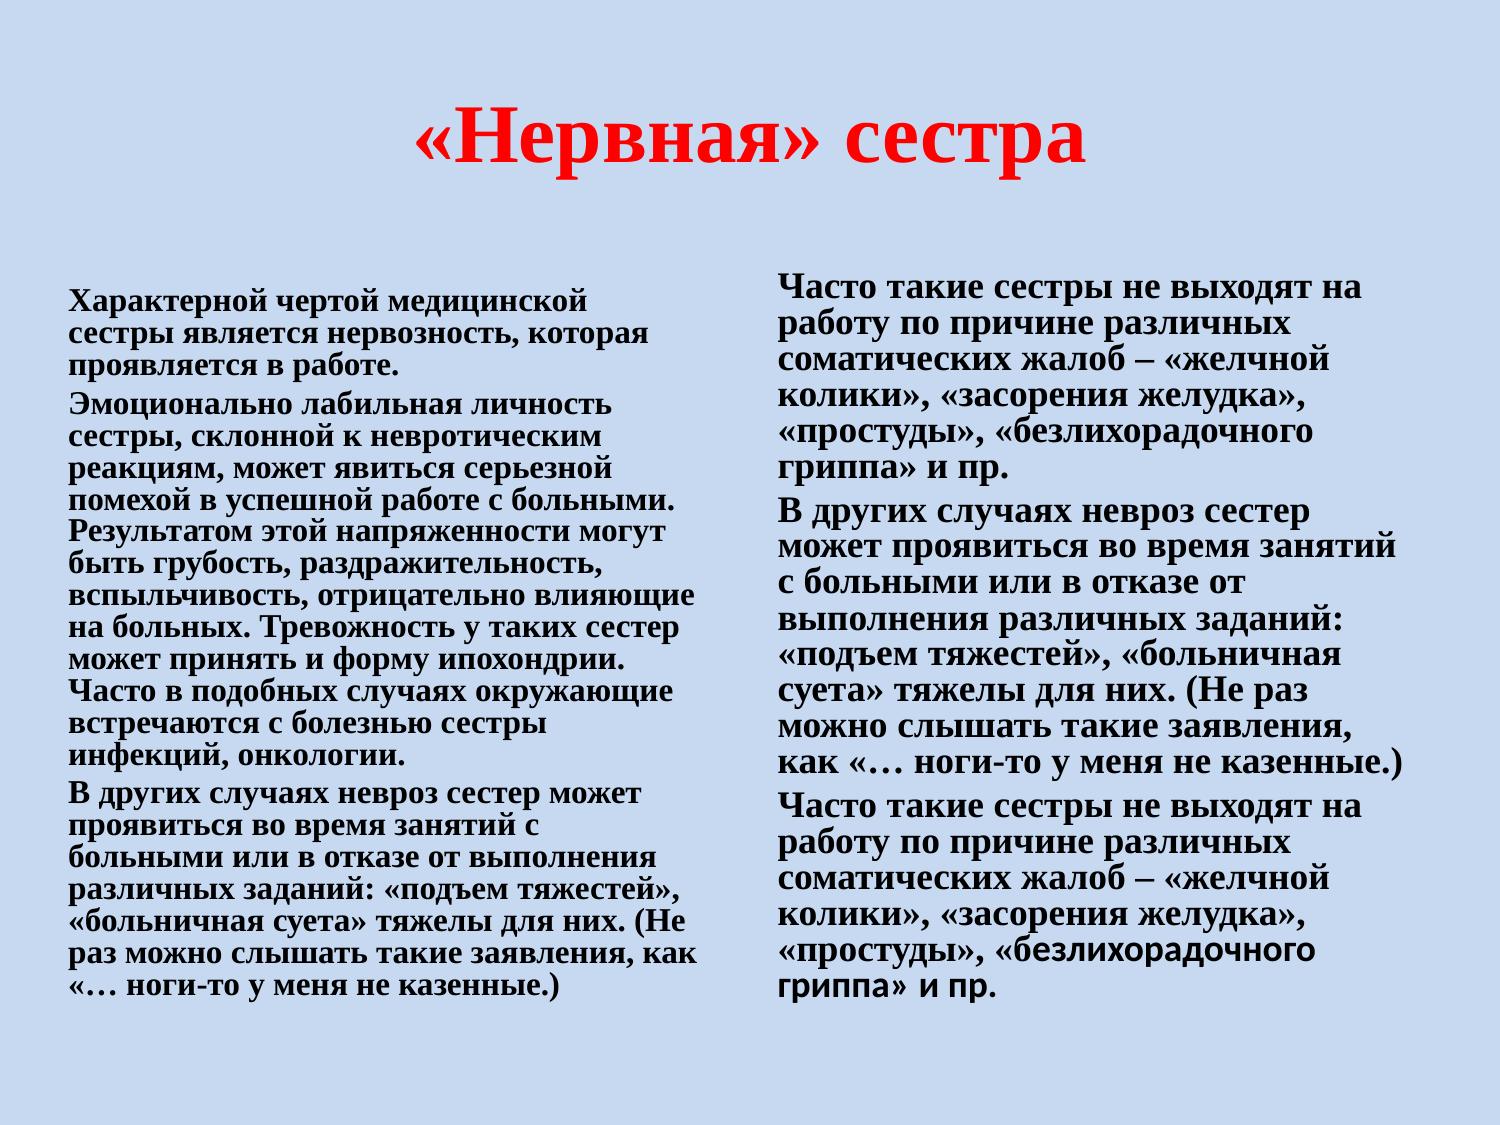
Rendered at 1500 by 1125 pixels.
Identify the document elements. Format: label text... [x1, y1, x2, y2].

list Характерной чертой медицинской сестры является нервозность, которая проявляется в работе. Эмоционально лабильная личность сестры, склонной к невротическим реакциям, может явиться серьезной помехой в успешной работе с больными. Результатом этой напряженности могут быть грубость, раздражительность, вспыльчивость, отрицательно влияющие на больных. Тревожность у таких сестер может принять и форму ипохондрии. Часто в подобных случаях окружающие встречаются с болезнью сестры инфекций, онкологии. В других случаях невроз сестер может проявиться во время занятий с больными или в отказе от выполнения различных заданий: «подъем тяжестей», «больничная суета» тяжелы для них. (Не раз можно слышать такие заявления, как «… ноги-то у меня не казенные.) [52, 278, 716, 1022]
list Часто такие сестры не выходят на работу по причине различных соматических жалоб – «желчной колики», «засорения желудка», «простуды», «безлихорадочного гриппа» и пр. В других случаях невроз сестер может проявиться во время занятий с больными или в отказе от выполнения различных заданий: «подъем тяжестей», «больничная суета» тяжелы для них. (Не раз можно слышать такие заявления, как «… ноги-то у меня не казенные.) Часто такие сестры не выходят на работу по причине различных соматических жалоб – «желчной колики», «засорения желудка», «простуды», «безлихорадочного гриппа» и пр. [762, 262, 1426, 1006]
title «Нервная» сестра [74, 44, 1426, 233]
